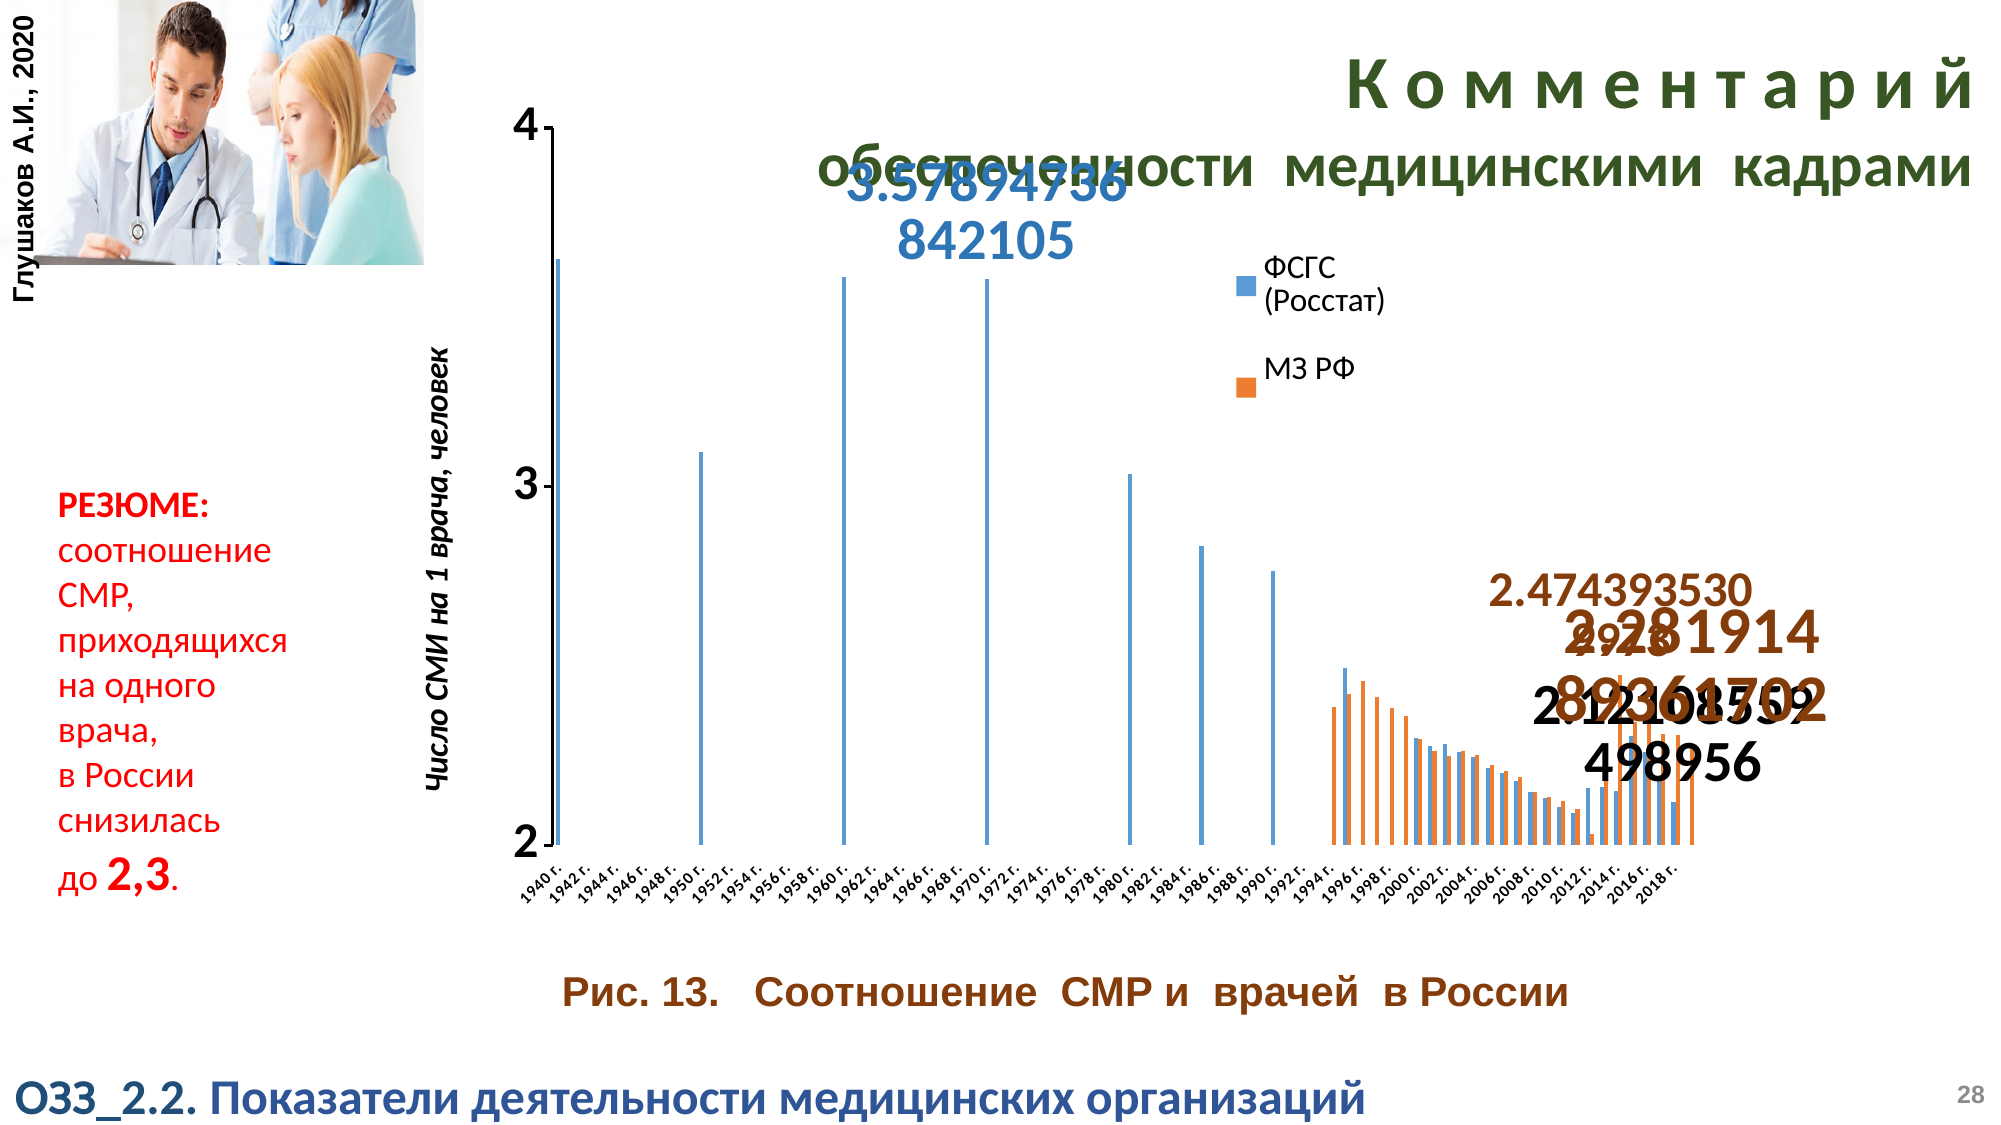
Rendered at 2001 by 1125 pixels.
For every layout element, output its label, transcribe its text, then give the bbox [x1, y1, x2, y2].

slide_number 28 [1929, 1063, 2000, 1124]
text_box ОЗЗ_2.2. Показатели деятельности медицинских организаций [0, 1057, 1929, 1125]
text_box РЕЗЮМЕ: соотношение СМР, приходящихся на одного врача, в России снизилась до 2,3. [43, 472, 329, 908]
text_box К о м м е н т а р и й обеспеченности медицинскими кадрами [802, 26, 1990, 206]
chart [411, 64, 1885, 919]
text_box Глушаков А.И., 2020 [0, 265, 44, 328]
text_box Рис. 13. Соотношение СМР и врачей в России [348, 957, 1754, 1050]
picture [0, 0, 424, 265]
